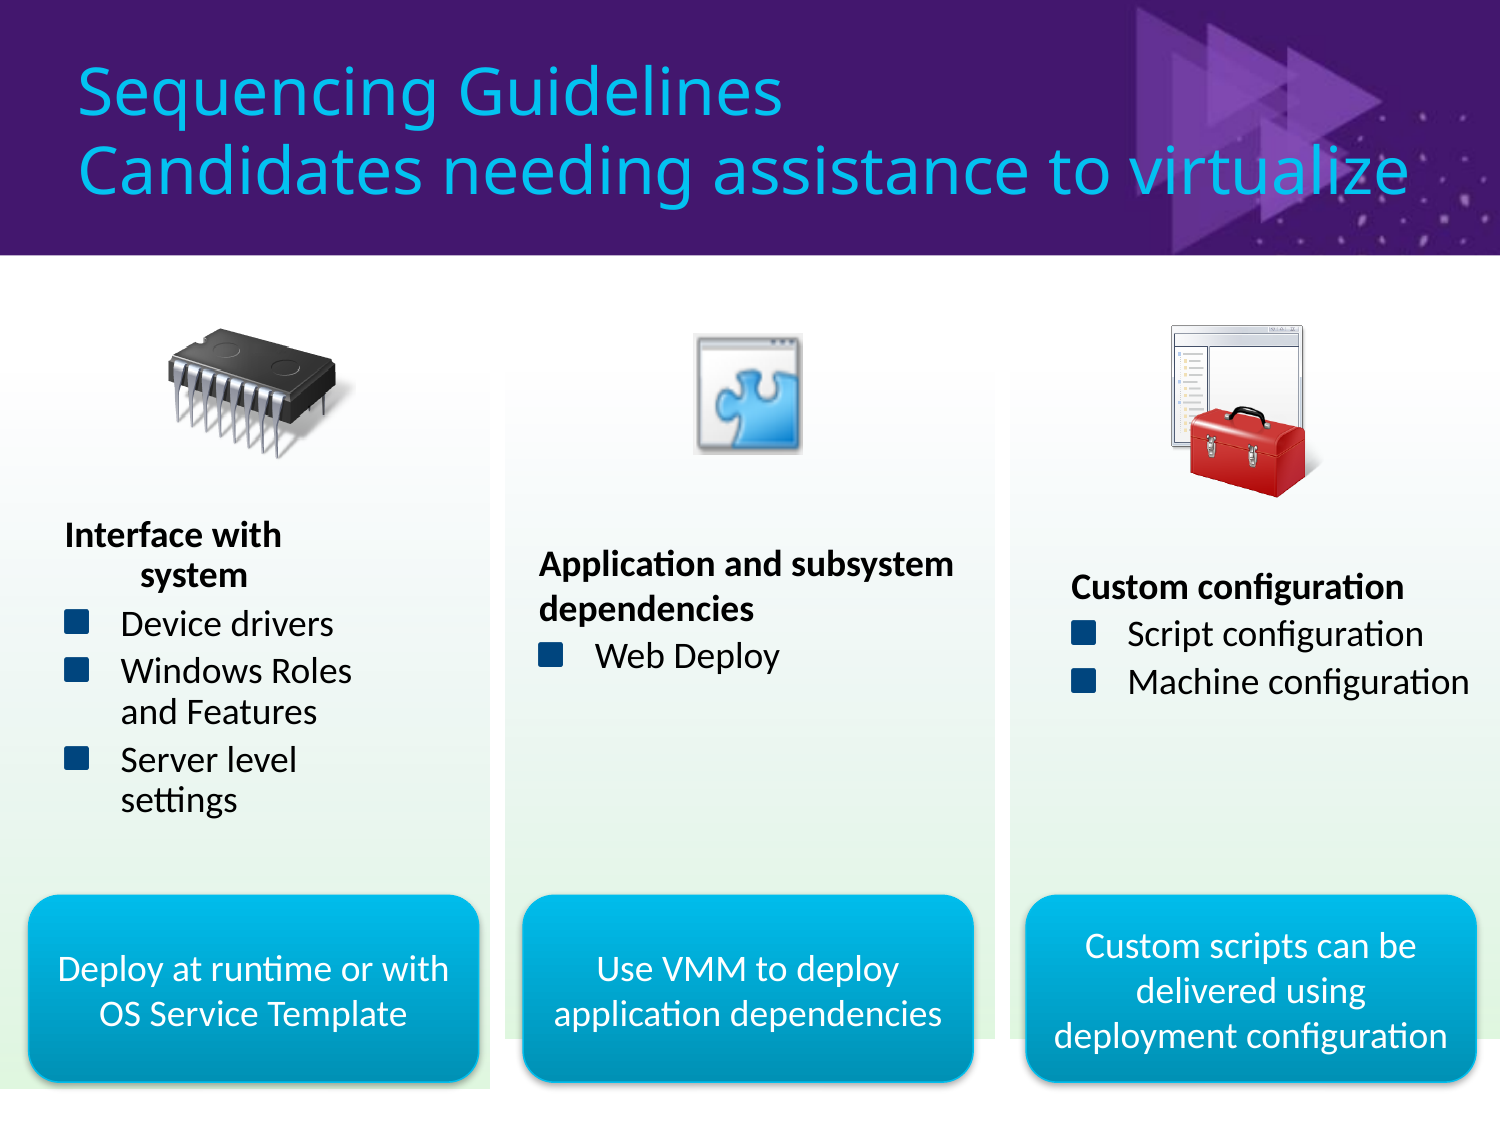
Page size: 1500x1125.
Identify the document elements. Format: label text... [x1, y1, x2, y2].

text_box Custom scripts can be delivered using deployment configuration [1025, 894, 1477, 1083]
picture [1071, 620, 1096, 645]
text_box Application and subsystem dependencies Web Deploy [538, 538, 956, 677]
text_box [1010, 363, 1500, 1039]
picture [168, 325, 356, 463]
text_box Deploy at runtime or with OS Service Template [27, 894, 480, 1083]
picture [64, 657, 89, 682]
text_box [505, 363, 995, 1039]
picture [1170, 325, 1325, 503]
picture [0, 0, 1500, 255]
picture [693, 333, 804, 455]
text_box Custom configuration Script configuration Machine configuration [1071, 561, 1471, 703]
picture [64, 609, 89, 634]
text_box Use VMM to deploy application dependencies [522, 894, 974, 1083]
picture [64, 746, 89, 770]
title Sequencing Guidelines Candidates needing assistance to virtualize [62, 37, 1438, 220]
text_box Interface with system Device drivers Windows Roles and Features Server level settings [64, 515, 396, 821]
picture [538, 642, 563, 667]
picture [1071, 668, 1096, 693]
text_box [0, 363, 490, 1089]
